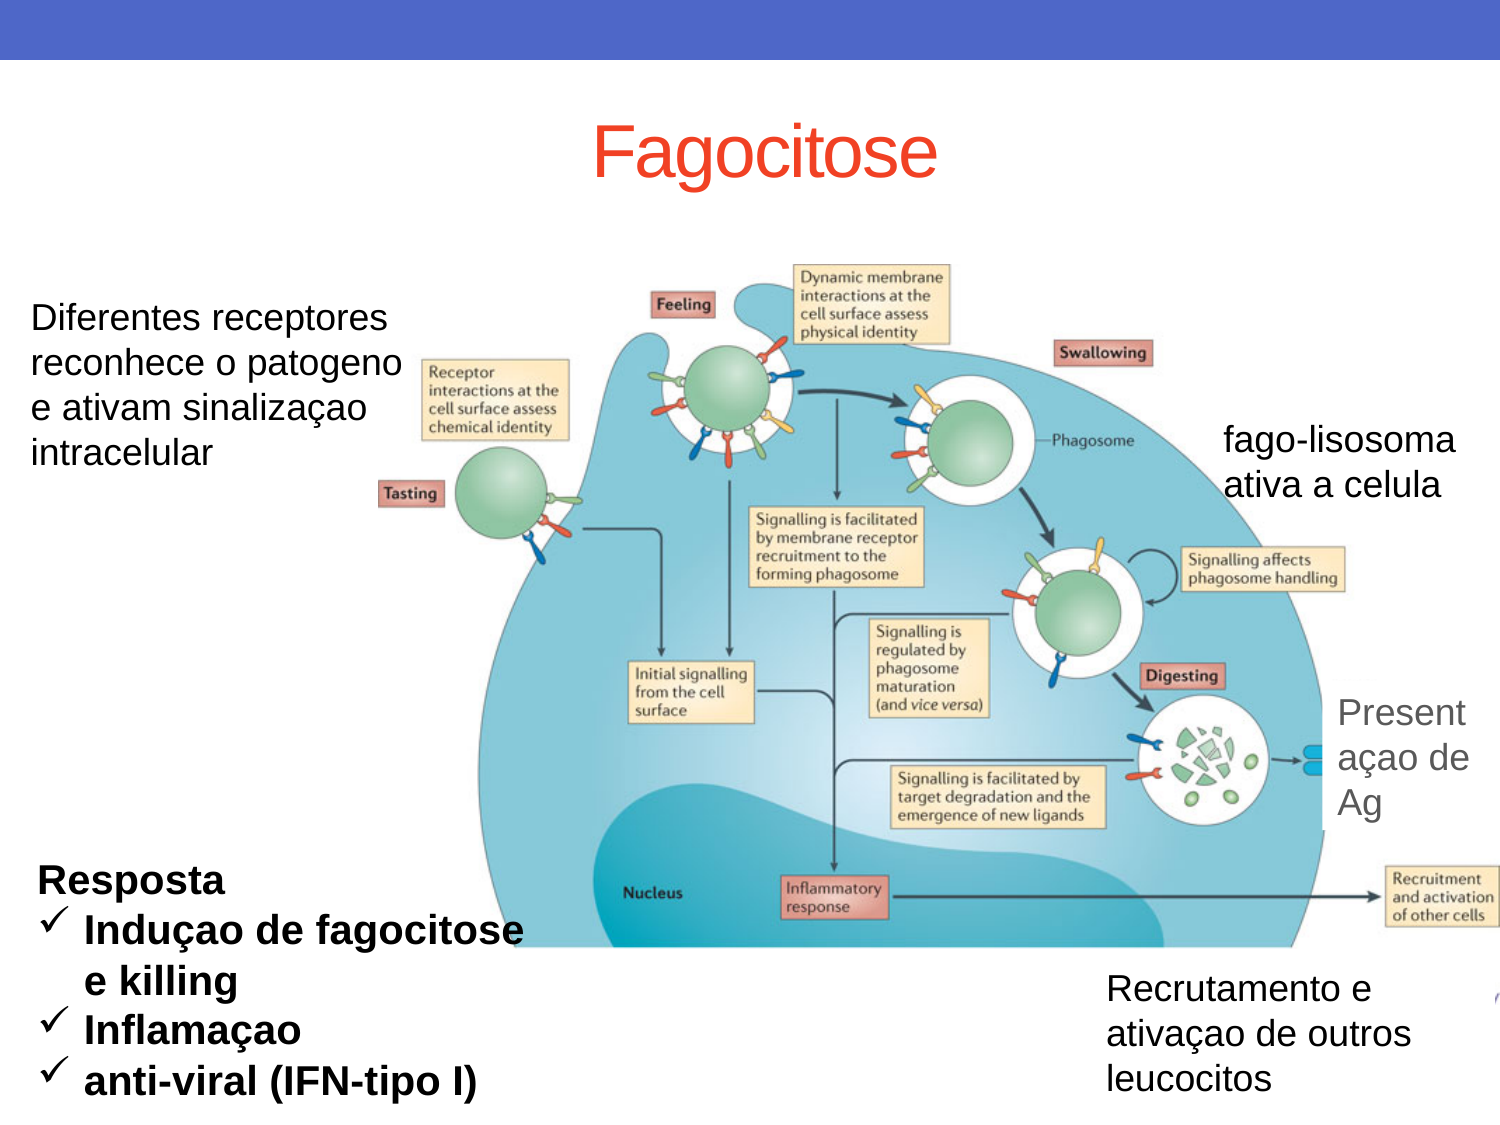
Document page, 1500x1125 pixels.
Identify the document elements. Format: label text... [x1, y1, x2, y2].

text_box Recrutamento e ativaçao de outros leucocitos [1091, 1014, 1496, 1107]
text_box Diferentes receptores reconhece o patogeno e ativam sinalizaçao intracelular [15, 285, 375, 481]
text_box Fagocitose [30, 77, 1500, 170]
picture [378, 264, 1500, 1005]
text_box Resposta Induçao de fagocitose e killing Inflamaçao anti-viral (IFN-tipo I) [22, 845, 570, 1111]
